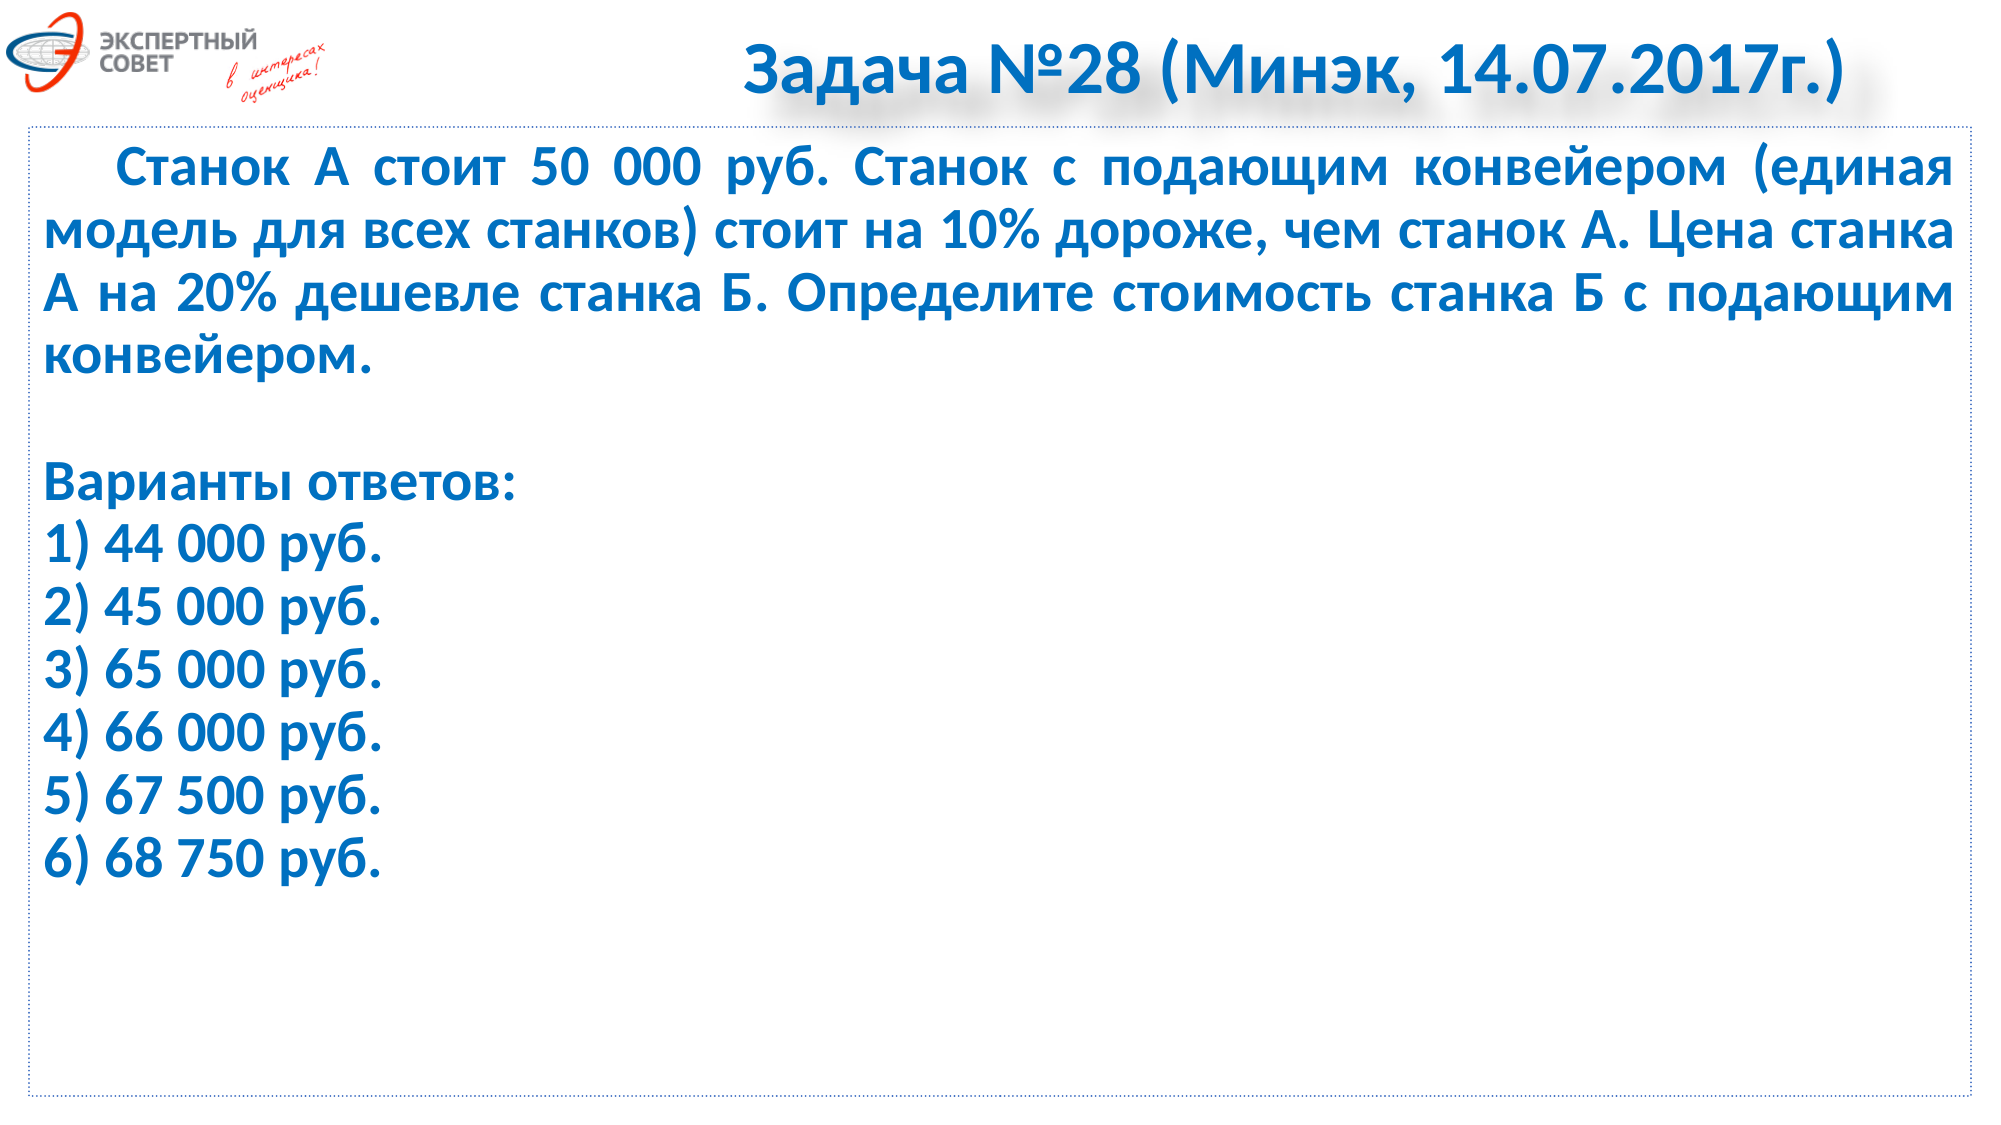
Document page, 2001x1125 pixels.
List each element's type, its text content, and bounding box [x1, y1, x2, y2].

list Станок А стоит 50 000 руб. Станок с подающим конвейером (единая модель для всех станков) стоит на 10% дороже, чем станок А. Цена станка А на 20% дешевле станка Б. Определите стоимость станка Б с подающим конвейером. Варианты ответов: 1) 44 000 руб. 2) 45 000 руб. 3) 65 000 руб. 4) 66 000 руб. 5) 67 500 руб. 6) 68 750 руб. [28, 127, 1971, 1096]
title Задача №28 (Минэк, 14.07.2017г.) [329, 32, 1863, 106]
picture [4, 10, 329, 106]
